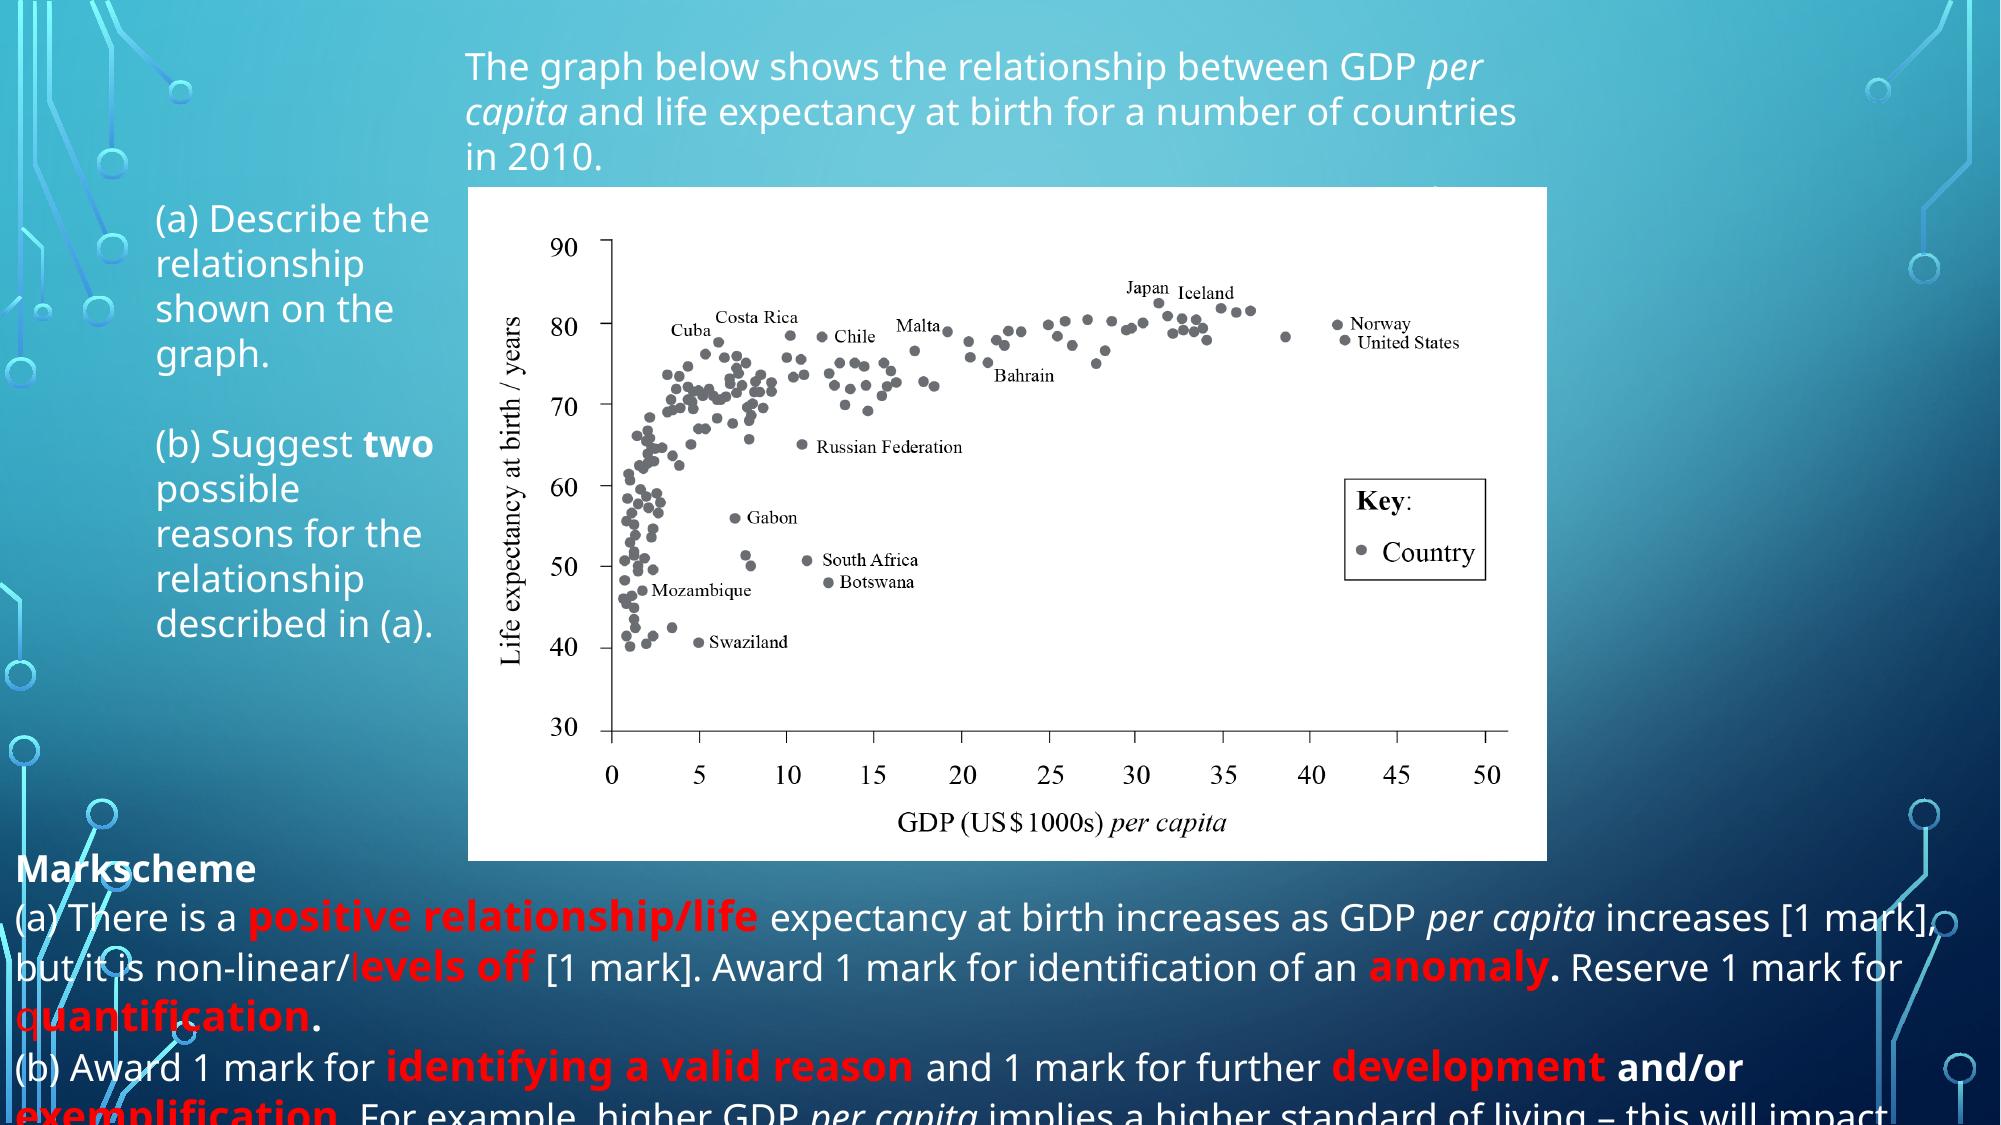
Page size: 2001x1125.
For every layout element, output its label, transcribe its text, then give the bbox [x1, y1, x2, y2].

text_box (a) Describe the relationship shown on the graph. (b) Suggest two possible reasons for the relationship described in (a). [140, 187, 450, 653]
picture [468, 187, 1548, 861]
text_box Markscheme (a) There is a positive relationship/life expectancy at birth increases as GDP per capita increases [1 mark], but it is non-linear/levels off [1 mark]. Award 1 mark for identification of an anomaly. Reserve 1 mark for quantification. (b) Award 1 mark for identifying a valid reason and 1 mark for further development and/or exemplification. For example, higher GDP per capita implies a higher standard of living – this will impact upon diet/hygiene/sanitation/water supply/access to health care etc. which will impact upon longevity [1+1 marks]. [0, 837, 2000, 1125]
text_box The graph below shows the relationship between GDP per capita and life expectancy at birth for a number of countries in 2010. (2+2 marks) [449, 35, 1547, 231]
